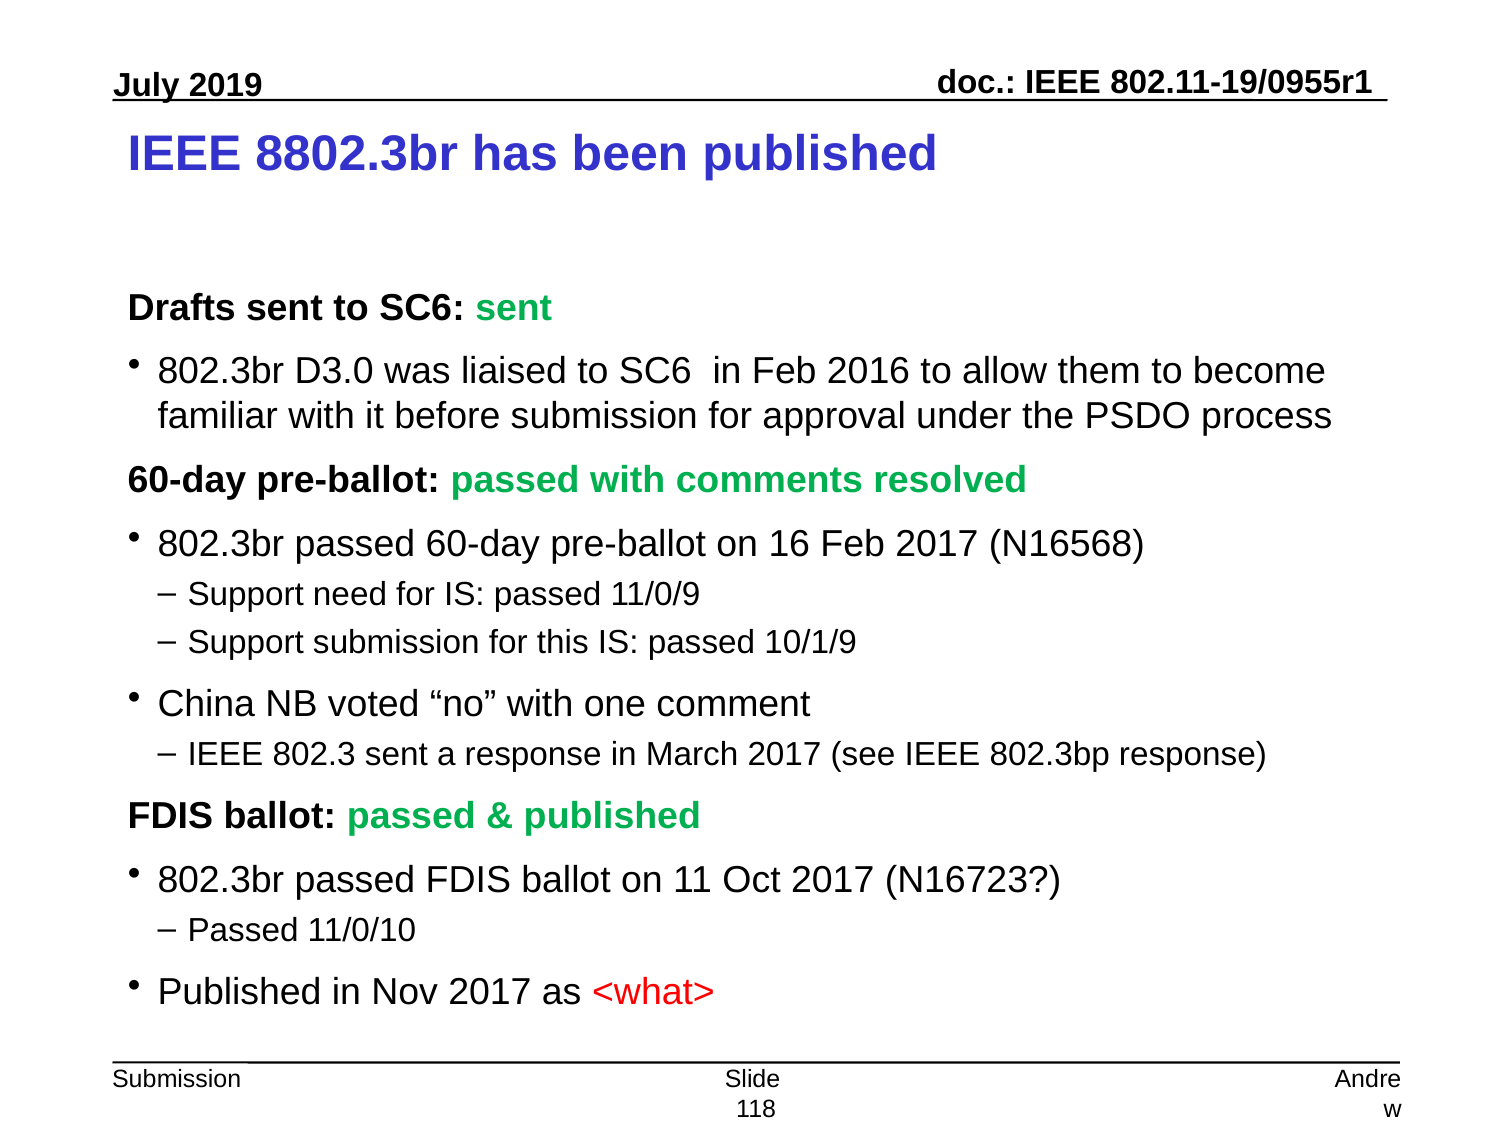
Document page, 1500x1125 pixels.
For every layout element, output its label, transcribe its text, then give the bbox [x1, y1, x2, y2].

slide_number Slide 118 [709, 1061, 803, 1093]
title IEEE 8802.3br has been published [112, 112, 1388, 275]
footer Andrew Myles, Cisco [1320, 1061, 1402, 1093]
list Drafts sent to SC6: sent 802.3br D3.0 was liaised to SC6 in Feb 2016 to allow them to become familiar with it before submission for approval under the PSDO process 60-day pre-ballot: passed with comments resolved 802.3br passed 60-day pre-ballot on 16 Feb 2017 (N16568) Support need for IS: passed 11/0/9 Support submission for this IS: passed 10/1/9 China NB voted “no” with one comment IEEE 802.3 sent a response in March 2017 (see IEEE 802.3bp response) FDIS ballot: passed & published 802.3br passed FDIS ballot on 11 Oct 2017 (N16723?) Passed 11/0/10 Published in Nov 2017 as <what> [112, 275, 1388, 950]
